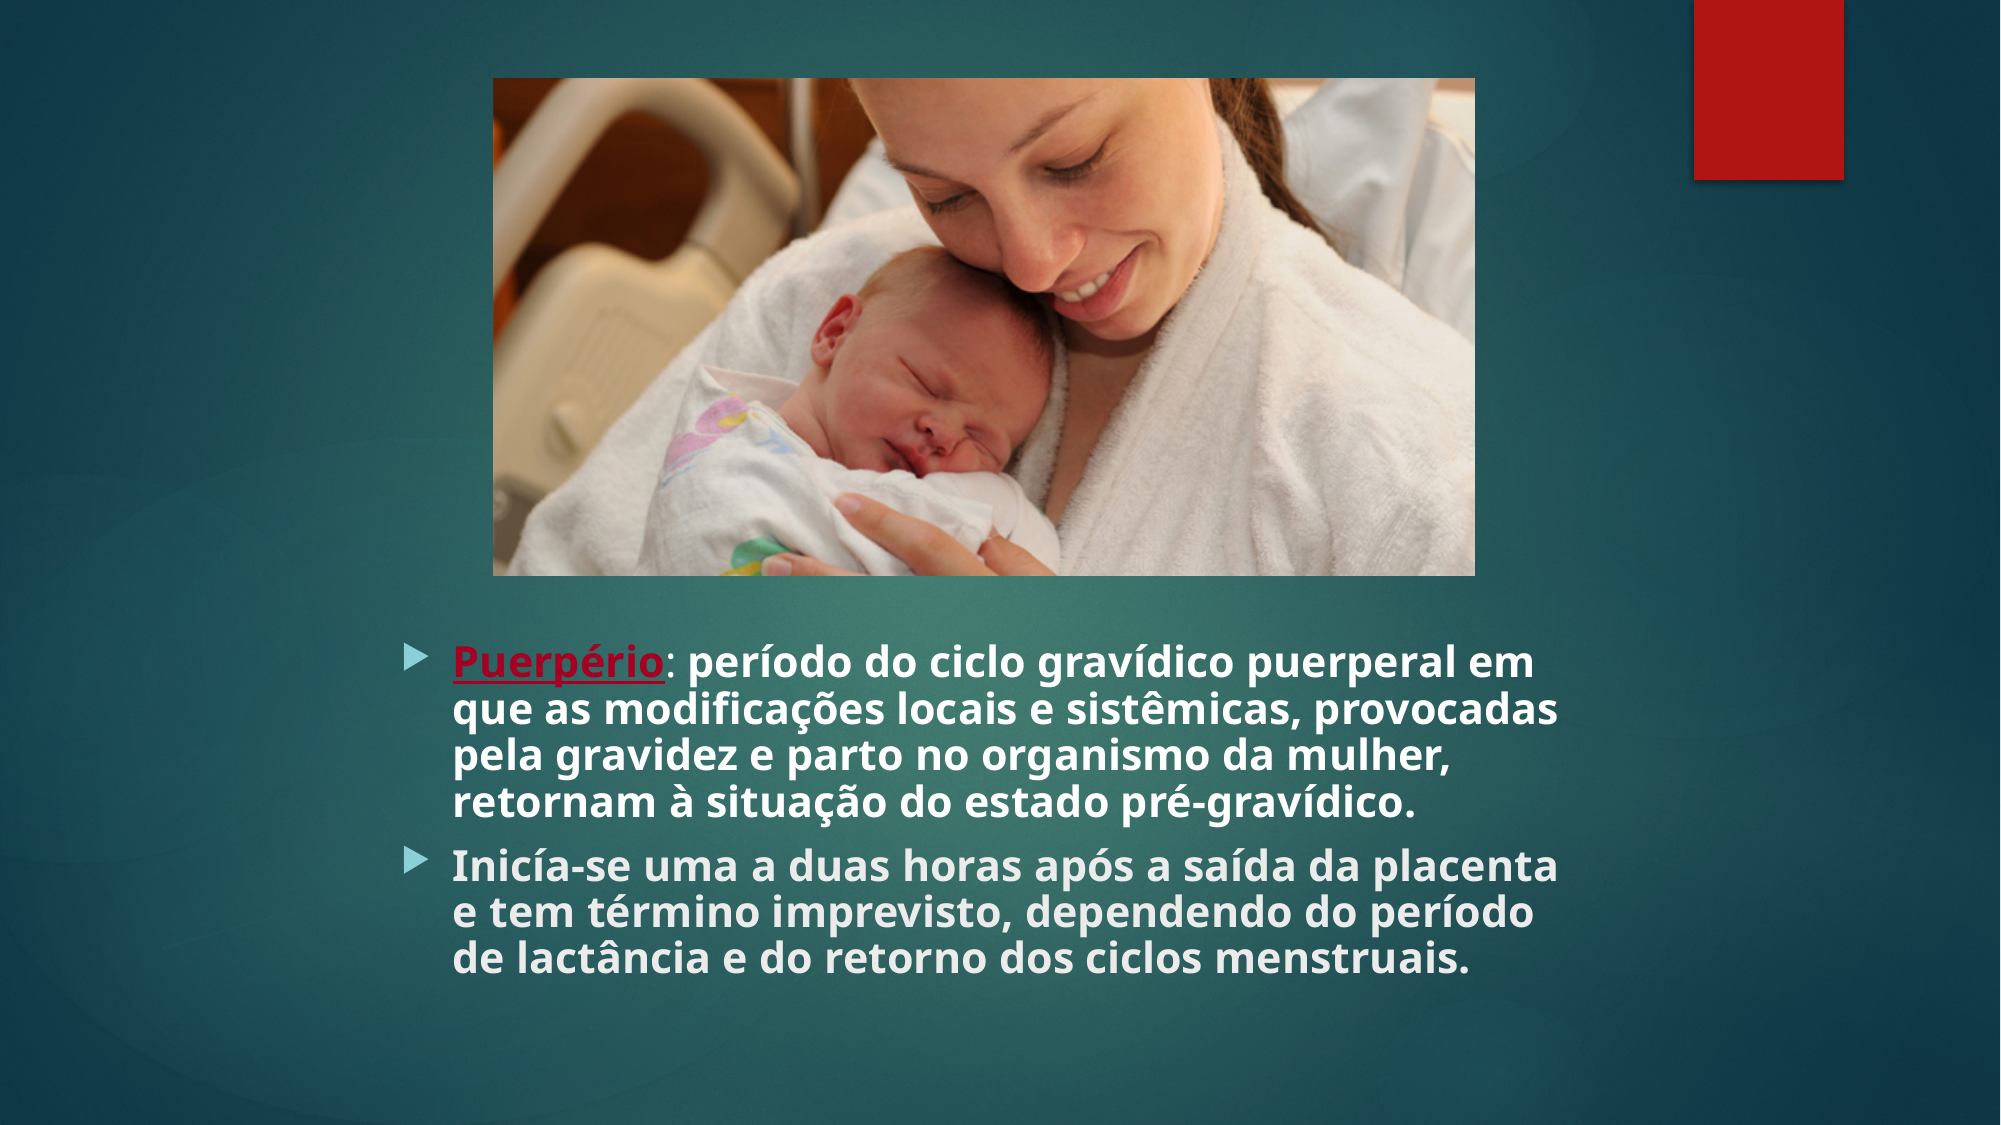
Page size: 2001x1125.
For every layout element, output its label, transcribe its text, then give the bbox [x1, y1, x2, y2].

list Puerpério: período do ciclo gravídico puerperal em que as modificações locais e sistêmicas, provocadas pela gravidez e parto no organismo da mulher, retornam à situação do estado pré-gravídico. Inicía-se uma a duas horas após a saída da placenta e tem término imprevisto, dependendo do período de lactância e do retorno dos ciclos menstruais. [385, 633, 1582, 1077]
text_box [492, 77, 1475, 577]
